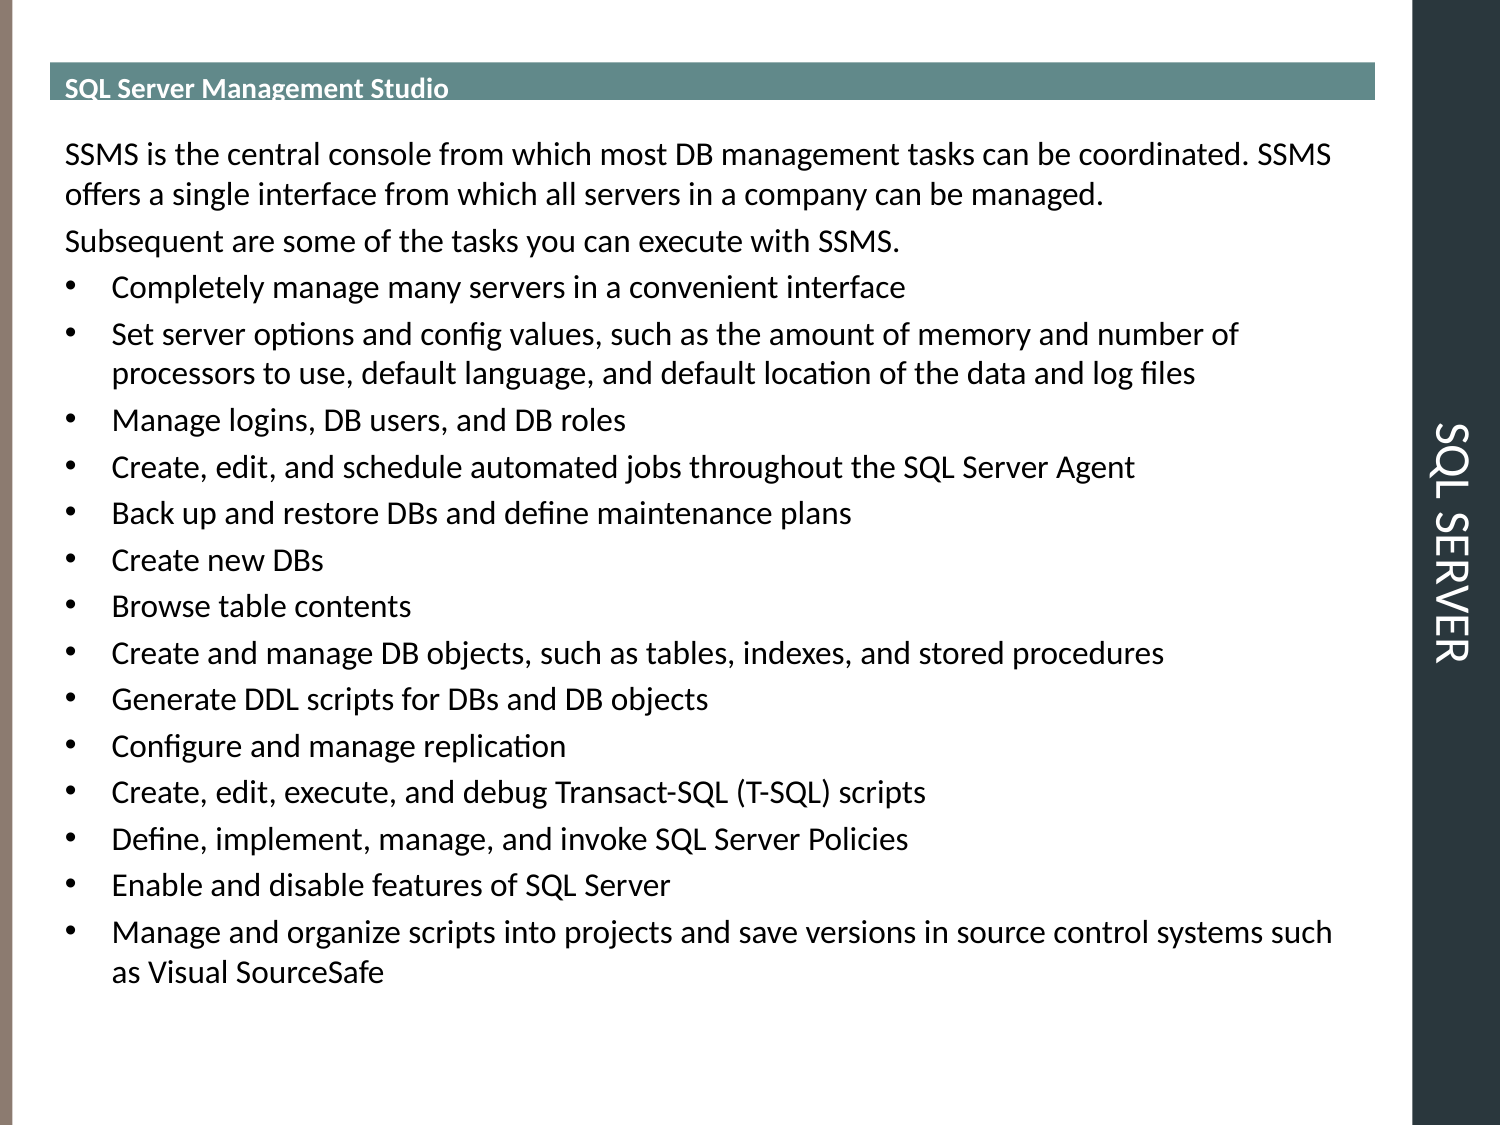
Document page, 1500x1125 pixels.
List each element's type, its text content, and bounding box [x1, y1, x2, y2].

list SSMS is the central console from which most DB management tasks can be coordinated. SSMS offers a single interface from which all servers in a company can be managed. Subsequent are some of the tasks you can execute with SSMS. Completely manage many servers in a convenient interface Set server options and config values, such as the amount of memory and number of processors to use, default language, and default location of the data and log files Manage logins, DB users, and DB roles Create, edit, and schedule automated jobs throughout the SQL Server Agent Back up and restore DBs and define maintenance plans Create new DBs Browse table contents Create and manage DB objects, such as tables, indexes, and stored procedures Generate DDL scripts for DBs and DB objects Configure and manage replication Create, edit, execute, and debug Transact-SQL (T-SQL) scripts Define, implement, manage, and invoke SQL Server Policies Enable and disable features of SQL Server Manage and organize scripts into projects and save versions in source control systems such as Visual SourceSafe [50, 125, 1375, 1075]
list SQL Server Management Studio [50, 62, 1375, 100]
title SQL Server [1412, 62, 1500, 1025]
